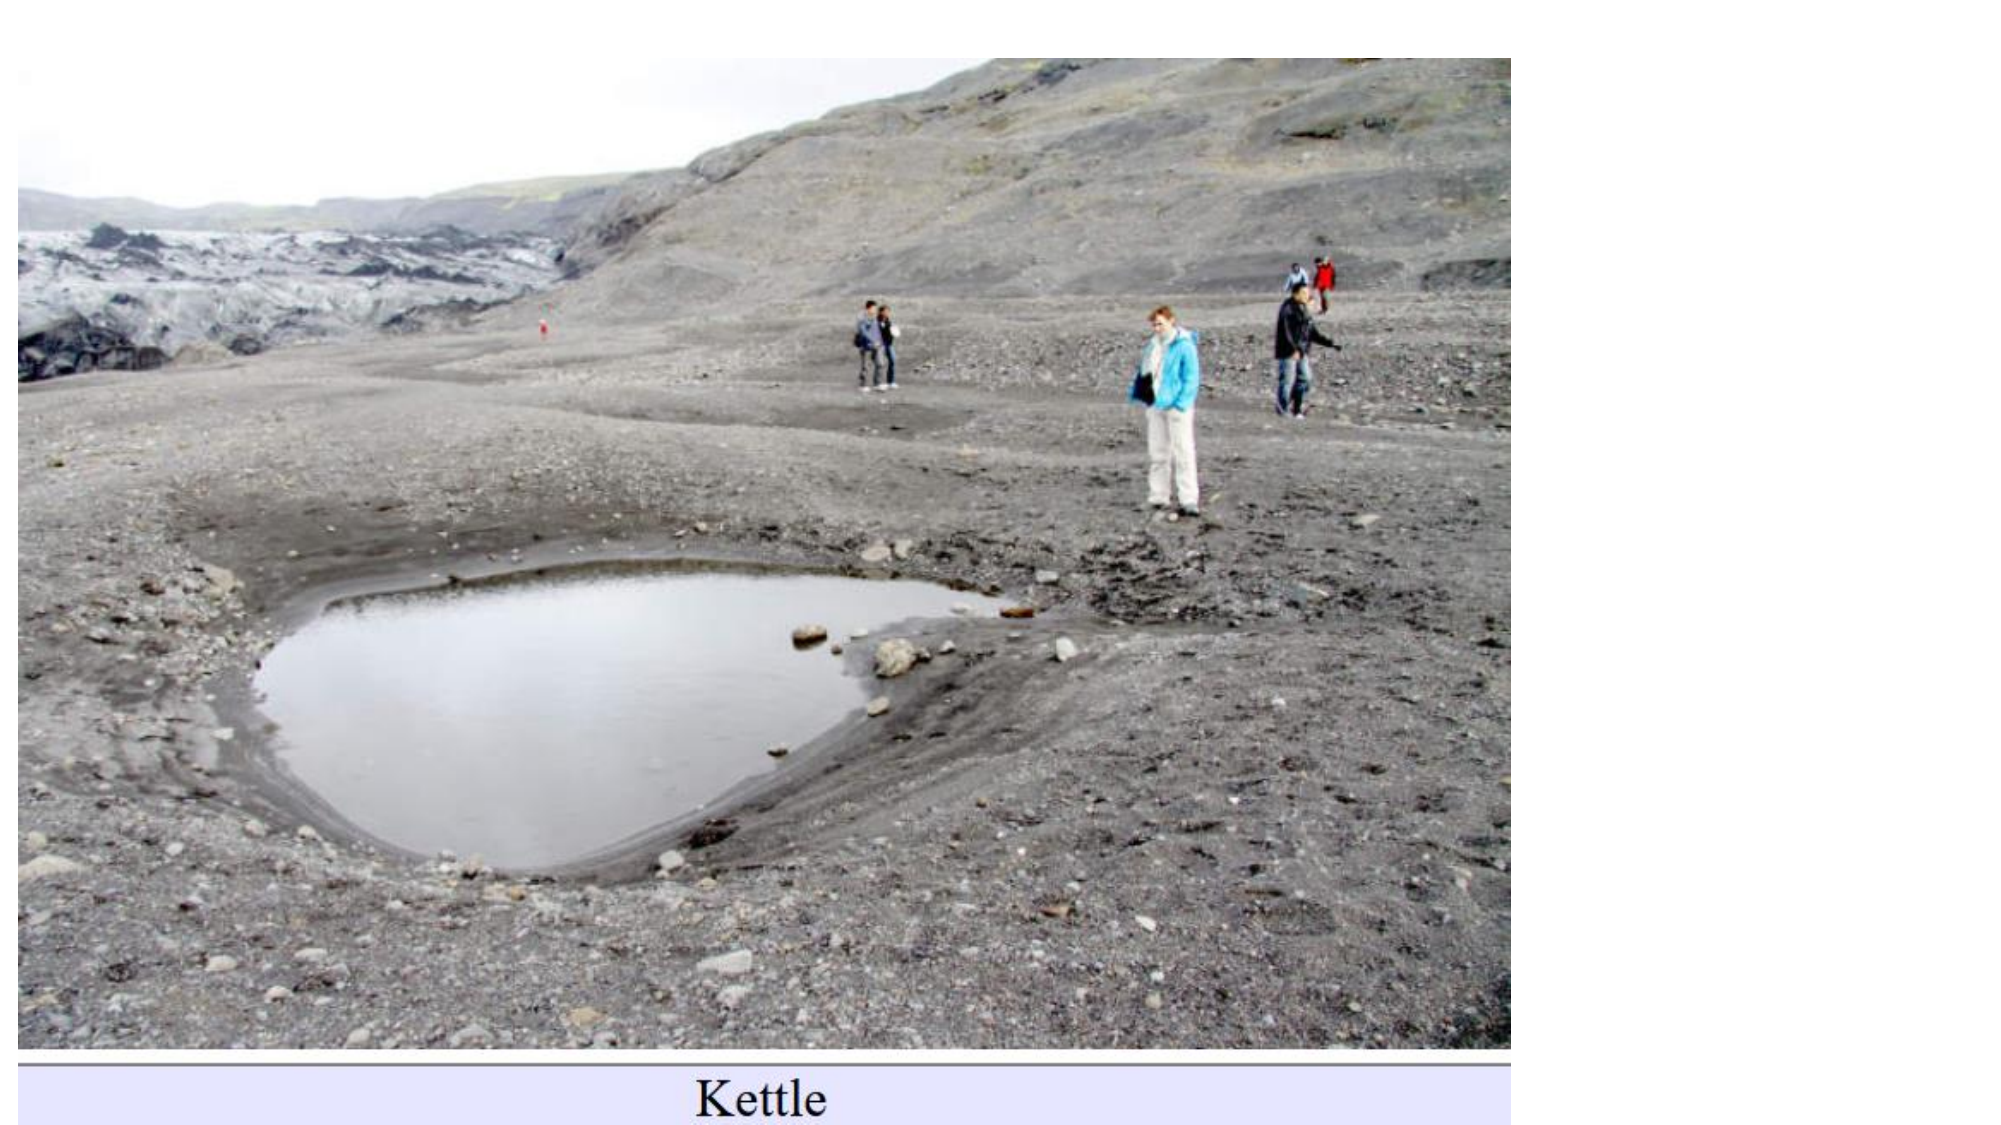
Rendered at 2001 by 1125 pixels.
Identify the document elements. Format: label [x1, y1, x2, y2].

picture [18, 58, 1511, 1125]
